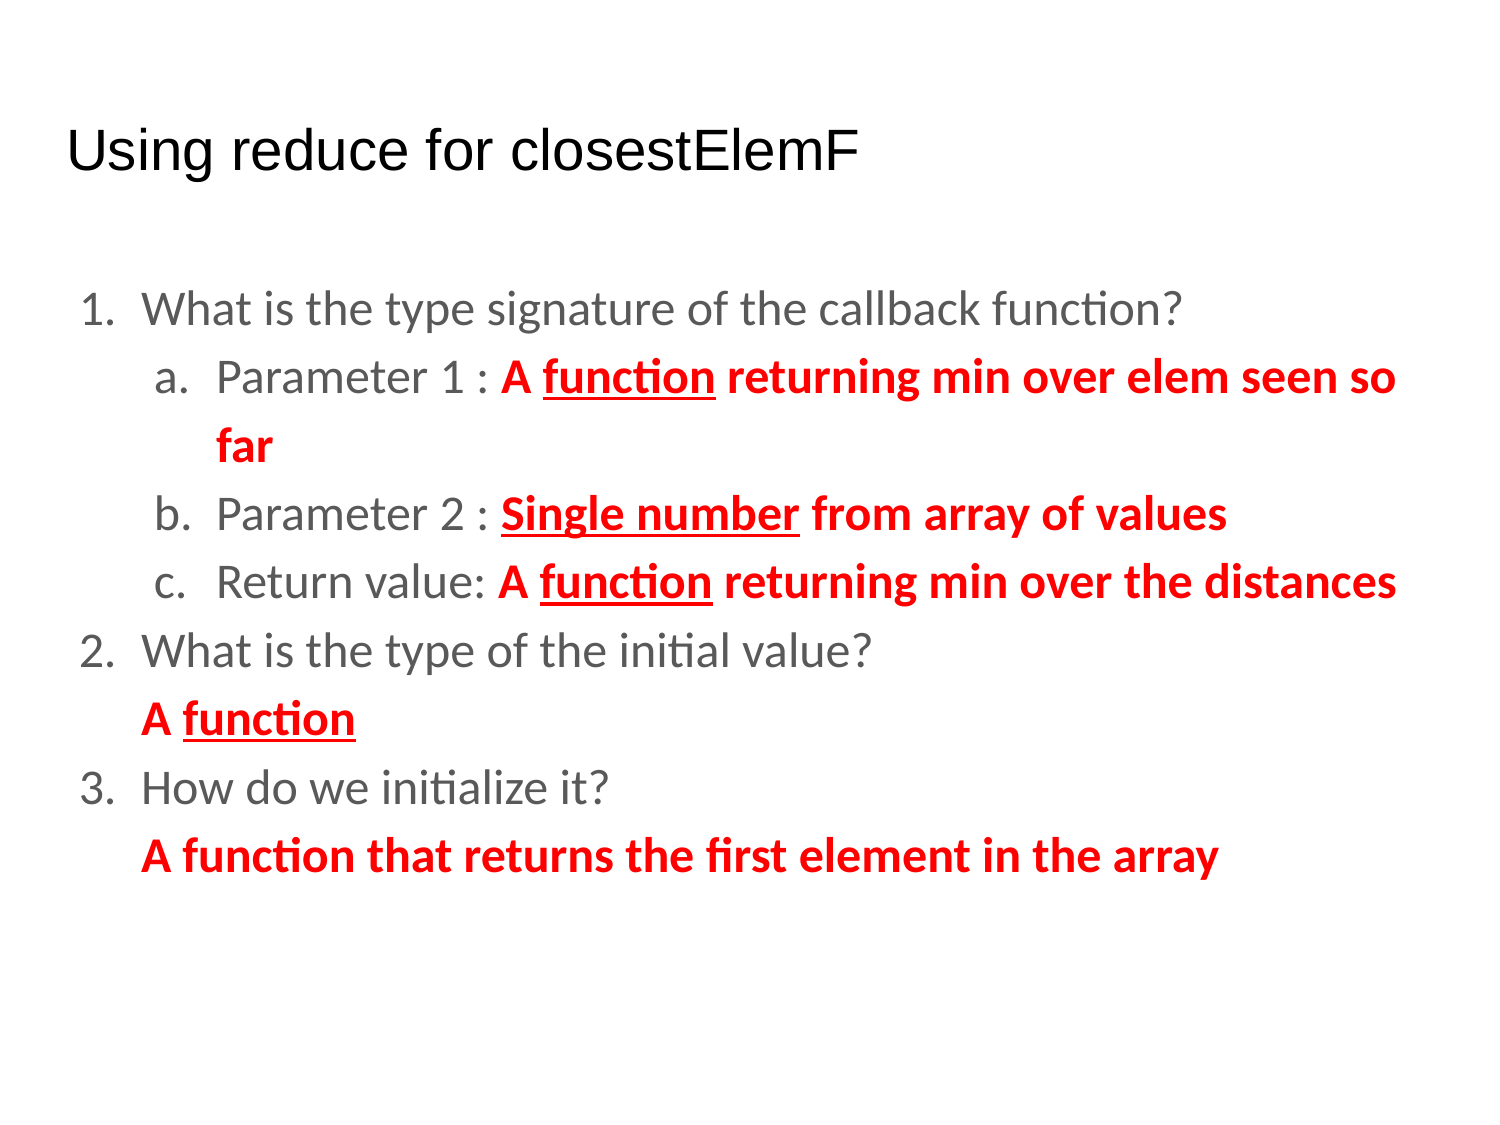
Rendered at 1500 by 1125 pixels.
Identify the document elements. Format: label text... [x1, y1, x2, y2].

list What is the type signature of the callback function? Parameter 1 : A function returning min over elem seen so far Parameter 2 : Single number from array of values Return value: A function returning min over the distances What is the type of the initial value? A function How do we initialize it? A function that returns the first element in the array [51, 252, 1449, 1071]
title Using reduce for closestElemF [51, 97, 1449, 223]
